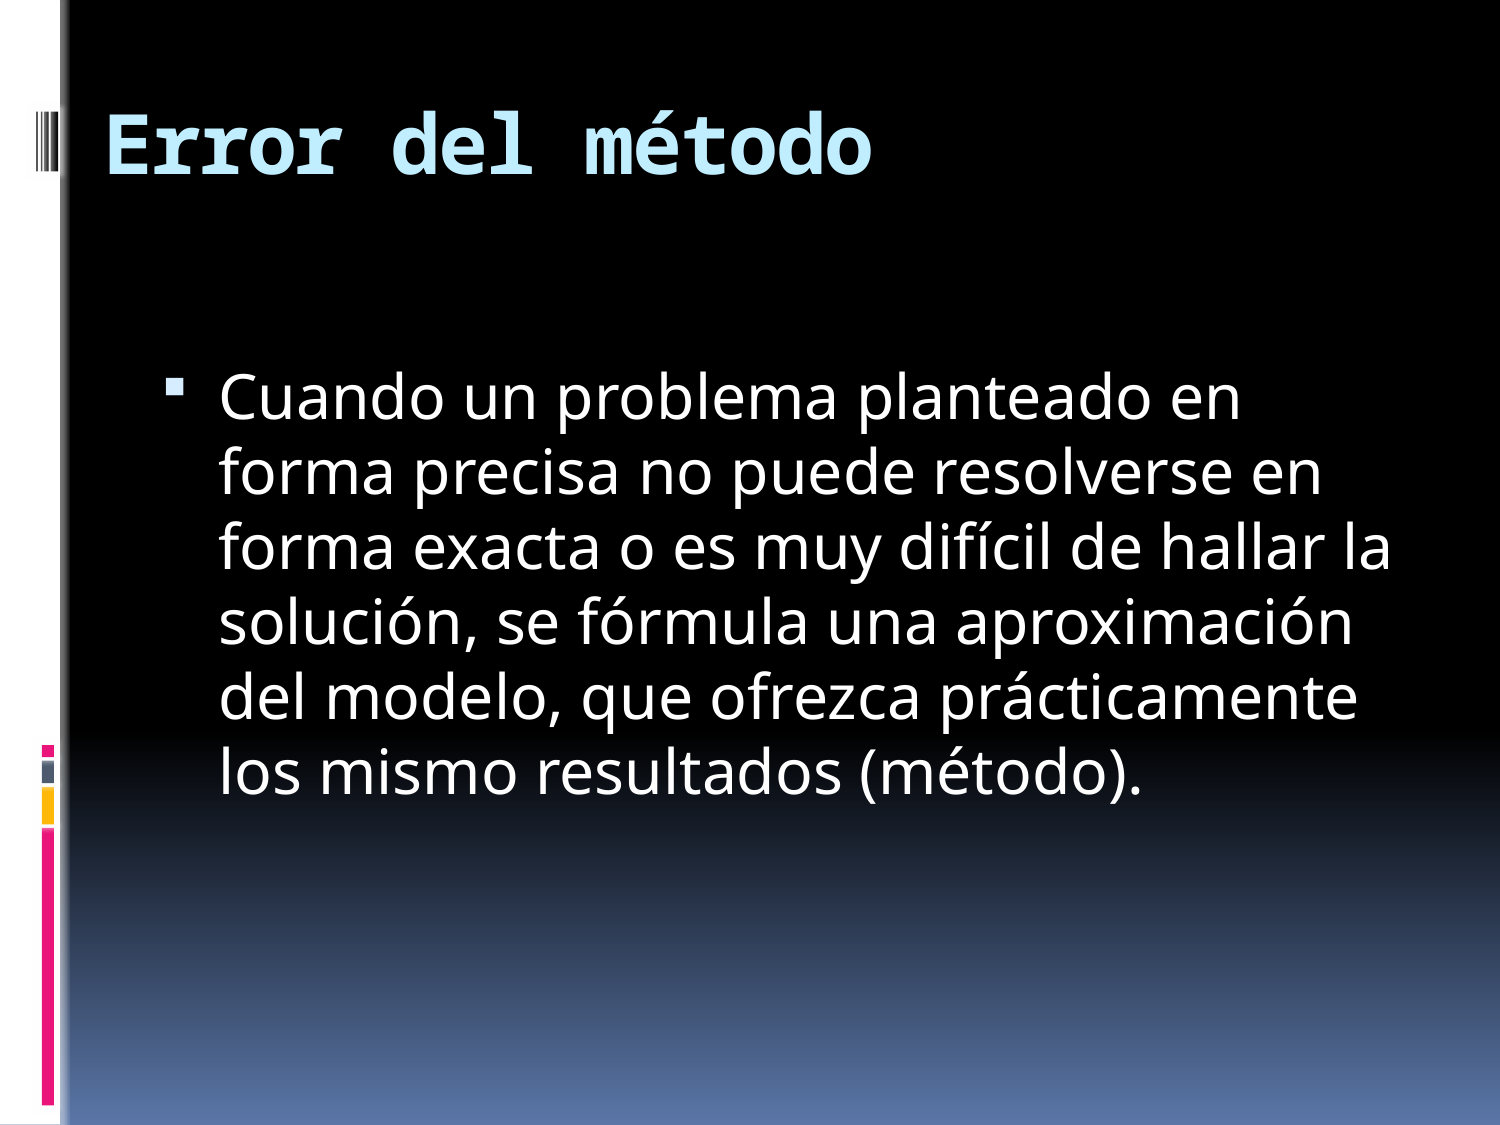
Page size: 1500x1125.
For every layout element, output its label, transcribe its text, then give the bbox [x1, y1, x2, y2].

list Cuando un problema planteado en forma precisa no puede resolverse en forma exacta o es muy difícil de hallar la solución, se fórmula una aproximación del modelo, que ofrezca prácticamente los mismo resultados (método). [135, 349, 1411, 998]
title Error del método [88, 84, 1471, 235]
